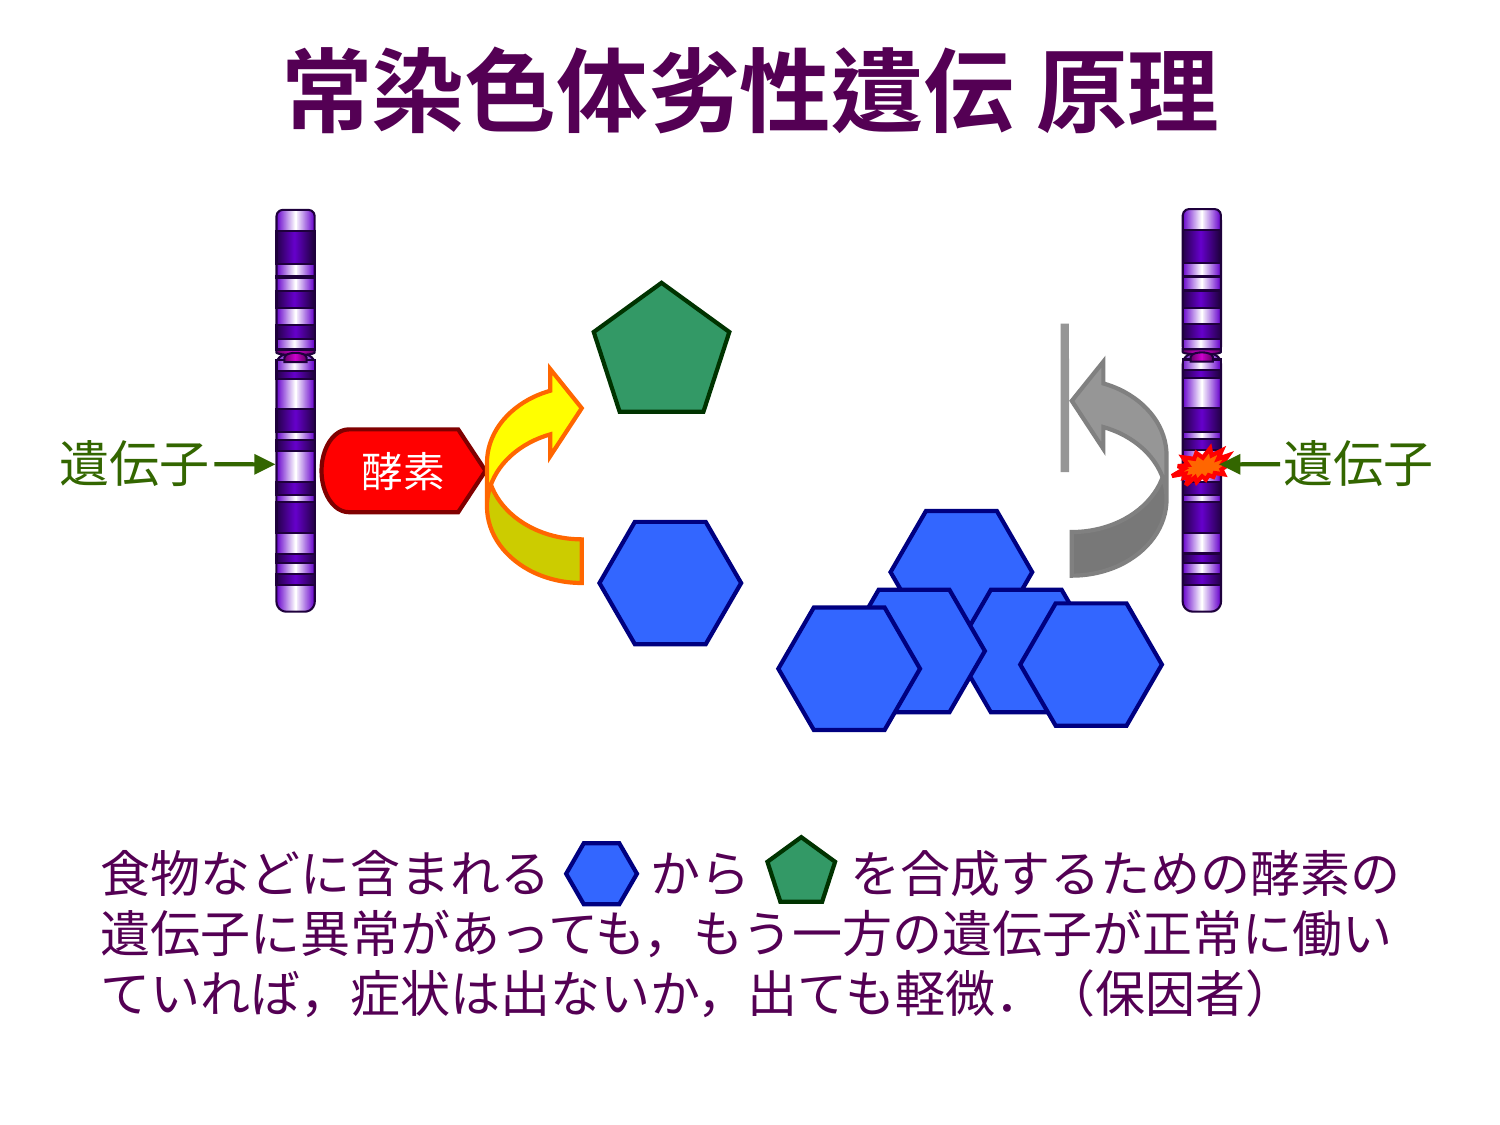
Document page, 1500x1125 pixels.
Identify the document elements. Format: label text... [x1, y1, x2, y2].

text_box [1182, 208, 1222, 612]
text_box [599, 521, 742, 645]
text_box [1020, 603, 1162, 726]
text_box 遺伝子 [44, 424, 225, 500]
text_box 食物などに含まれる から を合成するための酵素の遺伝子に異常があっても，もう一方の遺伝子が正常に働いていれば，症状は出ないか，出ても軽微．（保因者） [85, 834, 1425, 1030]
text_box [486, 368, 582, 583]
text_box [890, 510, 1033, 624]
text_box [868, 589, 985, 713]
text_box 酵素 [321, 429, 486, 513]
text_box [970, 589, 1070, 713]
text_box [214, 454, 271, 475]
text_box 遺伝子 [1268, 424, 1449, 500]
title 常染色体劣性遺伝 原理 [41, 29, 1459, 148]
text_box [1226, 454, 1281, 475]
text_box [1071, 361, 1167, 576]
text_box [593, 282, 730, 412]
text_box [8, 23, 1488, 139]
text_box [778, 607, 921, 730]
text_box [276, 209, 315, 612]
